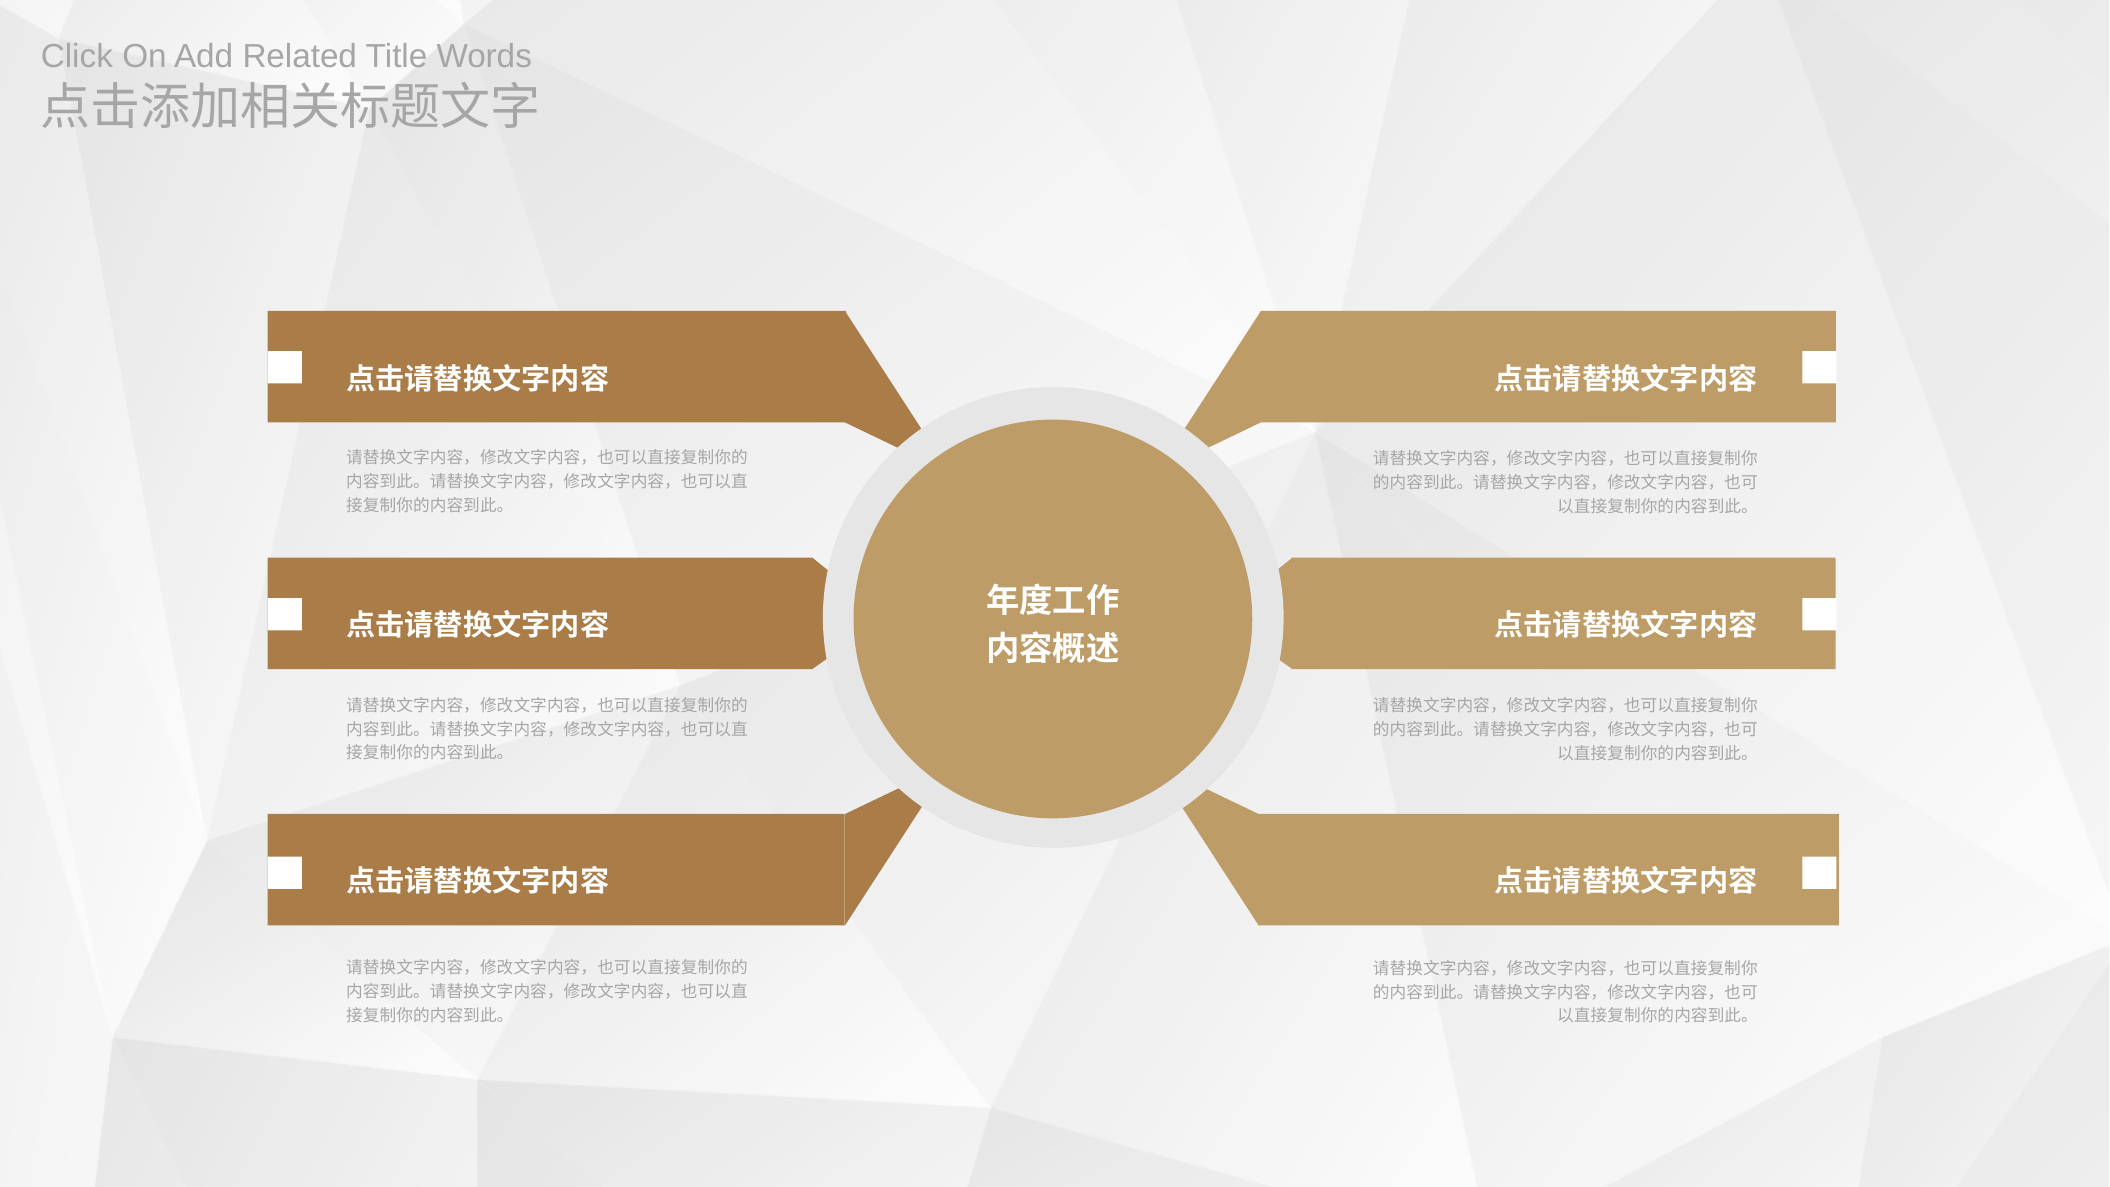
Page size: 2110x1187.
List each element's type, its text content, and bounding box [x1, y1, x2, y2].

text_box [1169, 776, 1839, 926]
picture [0, 0, 2110, 1187]
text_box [267, 310, 935, 460]
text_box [822, 387, 1284, 848]
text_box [267, 776, 935, 926]
text_box 请替换文字内容，修改文字内容，也可以直接复制你的内容到此。请替换文字内容，修改文字内容，也可以直接复制你的内容到此。 [346, 945, 756, 1033]
text_box 请替换文字内容，修改文字内容，也可以直接复制你的内容到此。请替换文字内容，修改文字内容，也可以直接复制你的内容到此。 [1370, 460, 1759, 523]
text_box 请替换文字内容，修改文字内容，也可以直接复制你的内容到此。请替换文字内容，修改文字内容，也可以直接复制你的内容到此。 [1370, 684, 1759, 770]
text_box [1284, 557, 1836, 670]
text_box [267, 557, 822, 670]
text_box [1171, 310, 1836, 460]
text_box 请替换文字内容，修改文字内容，也可以直接复制你的内容到此。请替换文字内容，修改文字内容，也可以直接复制你的内容到此。 [1370, 946, 1759, 1033]
text_box 请替换文字内容，修改文字内容，也可以直接复制你的内容到此。请替换文字内容，修改文字内容，也可以直接复制你的内容到此。 [346, 683, 756, 770]
text_box 请替换文字内容，修改文字内容，也可以直接复制你的内容到此。请替换文字内容，修改文字内容，也可以直接复制你的内容到此。 [346, 460, 756, 523]
text_box Click On Add Related Title Words 点击添加相关标题文字 [26, 27, 584, 142]
